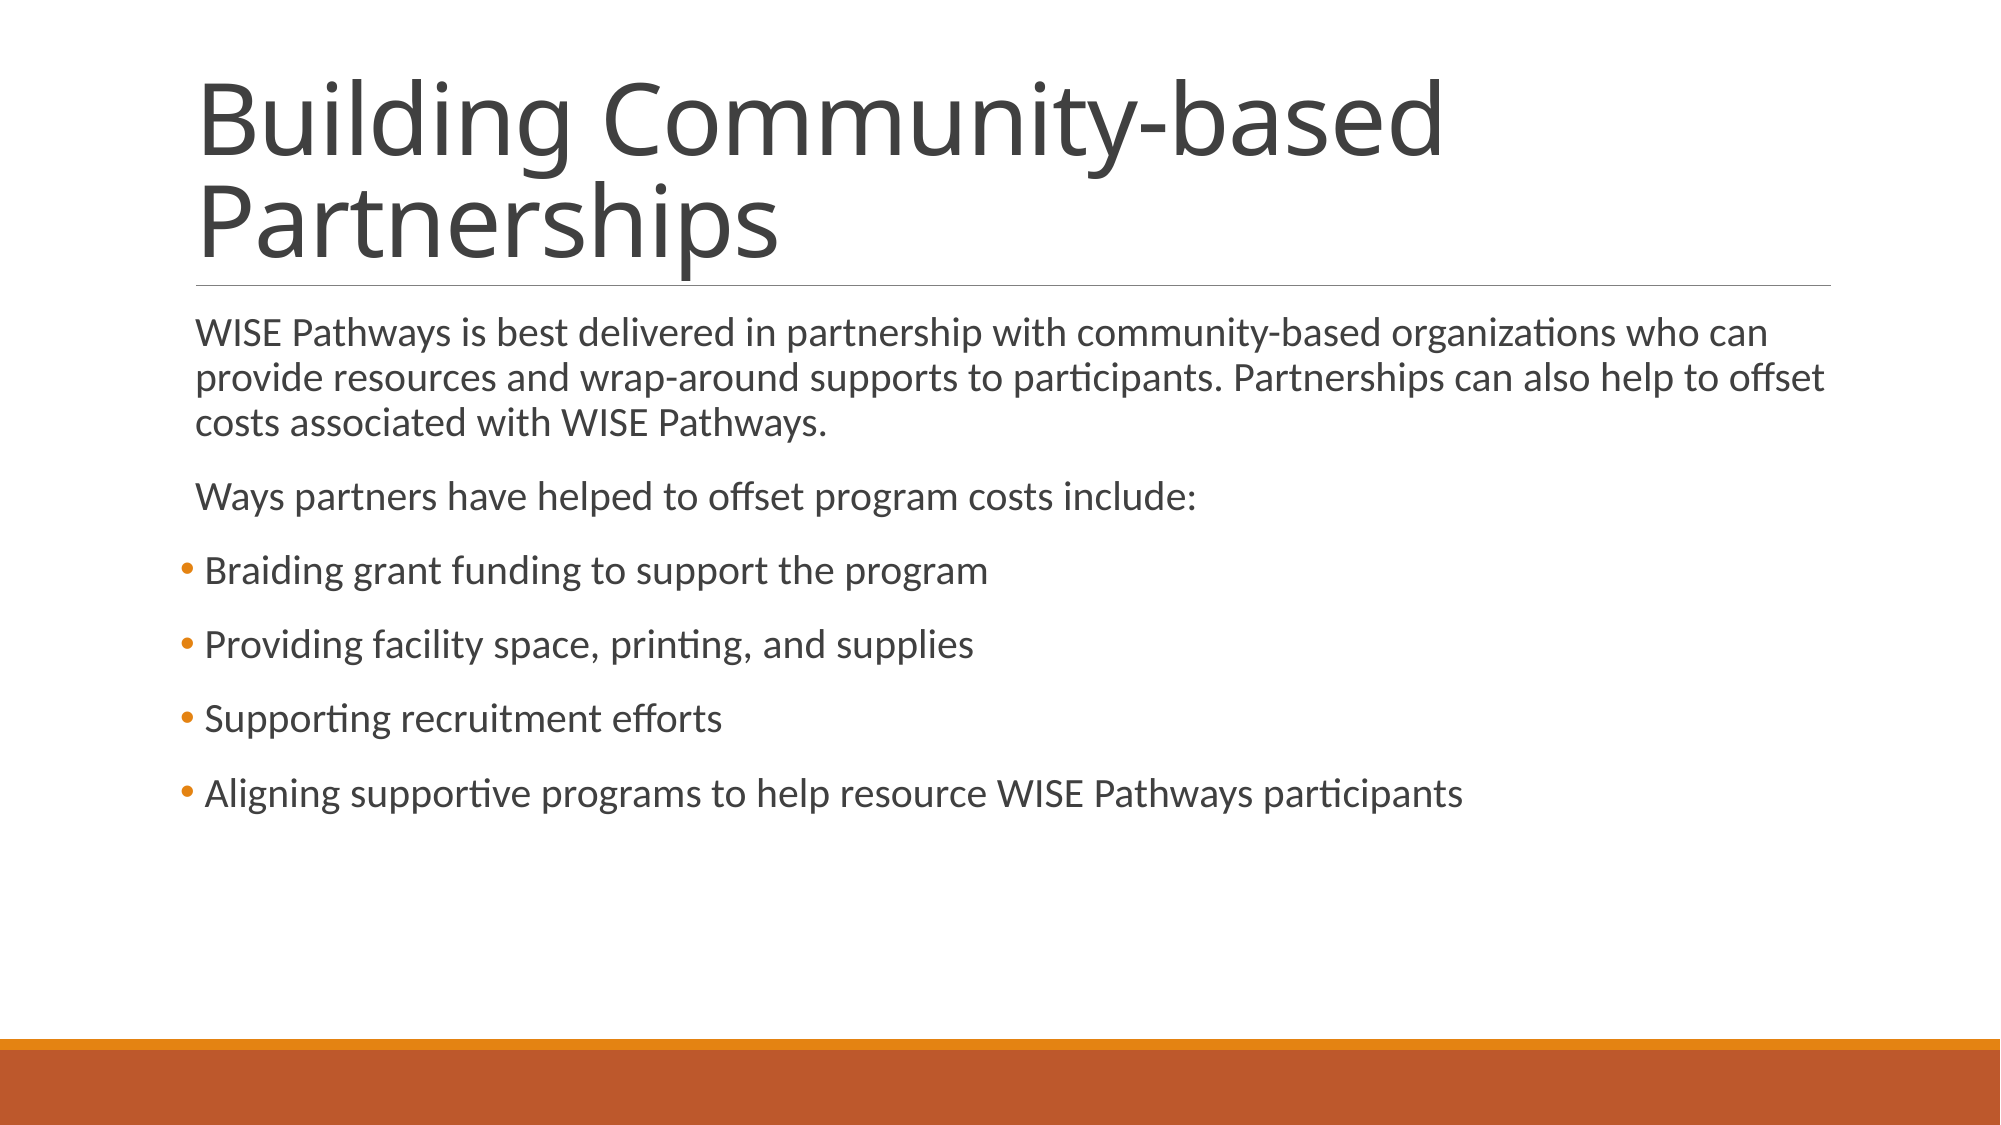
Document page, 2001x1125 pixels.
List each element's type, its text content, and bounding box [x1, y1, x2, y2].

title Building Community-based Partnerships [180, 47, 1830, 285]
list WISE Pathways is best delivered in partnership with community-based organizations who can provide resources and wrap-around supports to participants. Partnerships can also help to offset costs associated with WISE Pathways. Ways partners have helped to offset program costs include: Braiding grant funding to support the program Providing facility space, printing, and supplies Supporting recruitment efforts Aligning supportive programs to help resource WISE Pathways participants [180, 302, 1830, 963]
